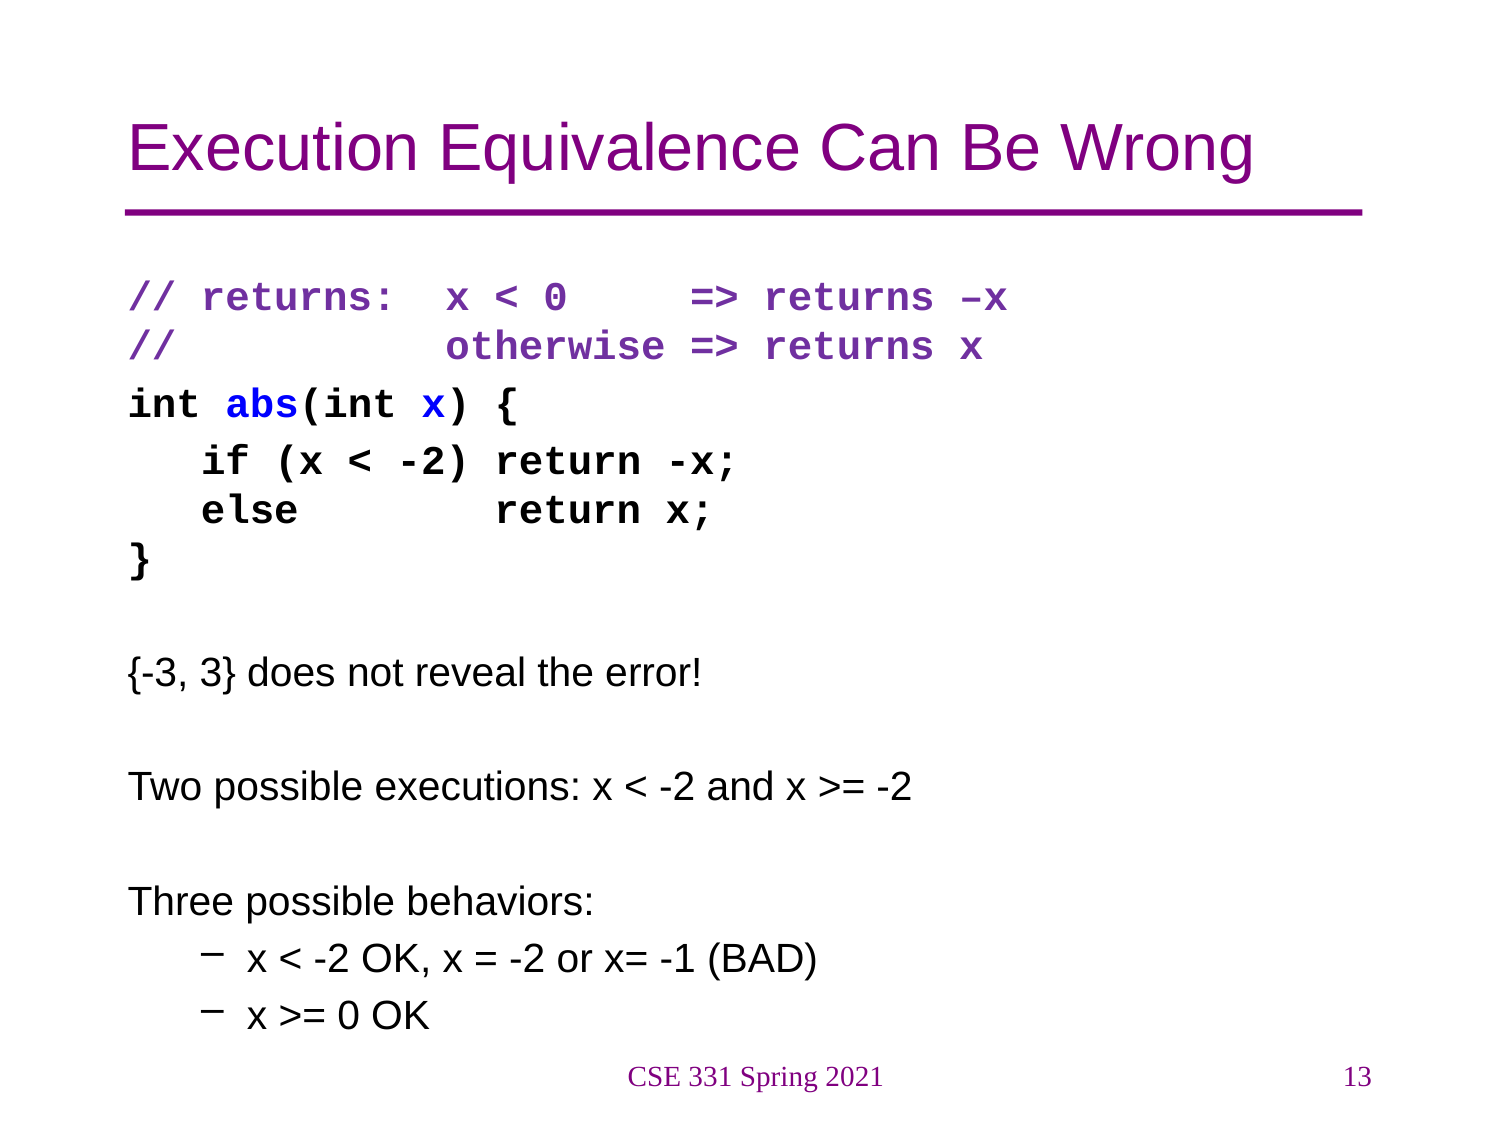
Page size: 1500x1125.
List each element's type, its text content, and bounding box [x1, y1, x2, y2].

title Execution Equivalence Can Be Wrong [112, 50, 1388, 238]
list // returns: x < 0 => returns –x // otherwise => returns x int abs(int x) { if (x < -2) return -x; else return x; } {-3, 3} does not reveal the error! Two possible executions: x < -2 and x >= -2 Three possible behaviors: x < -2 OK, x = -2 or x= -1 (BAD) x >= 0 OK [112, 262, 1388, 1050]
footer CSE 331 Spring 2021 [474, 1049, 1038, 1125]
slide_number 13 [1074, 1049, 1388, 1125]
